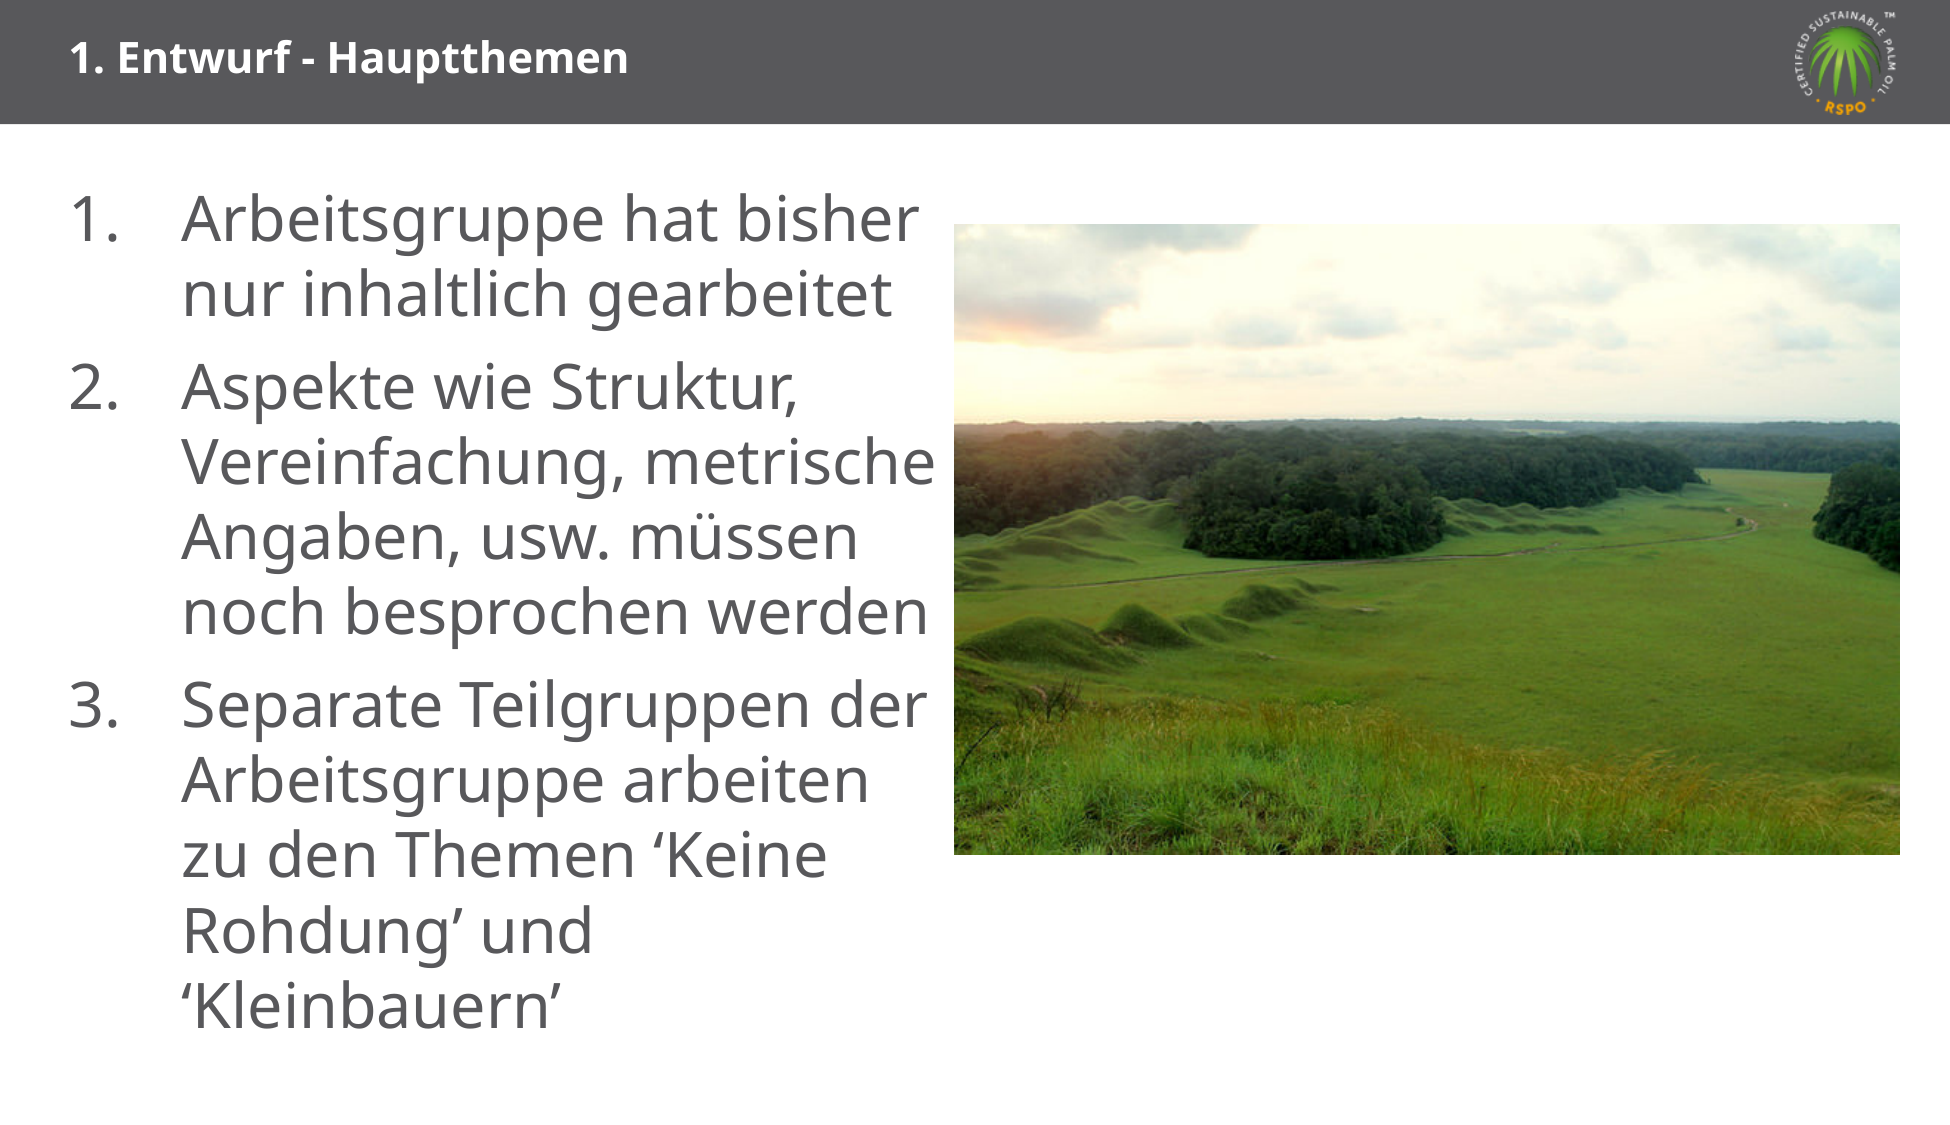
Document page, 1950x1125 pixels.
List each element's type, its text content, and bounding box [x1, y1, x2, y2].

picture [954, 224, 1900, 855]
list Arbeitsgruppe hat bisher nur inhaltlich gearbeitet Aspekte wie Struktur, Vereinfachung, metrische Angaben, usw. müssen noch besprochen werden Separate Teilgruppen der Arbeitsgruppe arbeiten zu den Themen ‘Keine Rohdung’ und ‘Kleinbauern’ [53, 170, 955, 1064]
title 1. Entwurf - Hauptthemen [53, 5, 1824, 115]
picture [1824, 11, 1897, 115]
